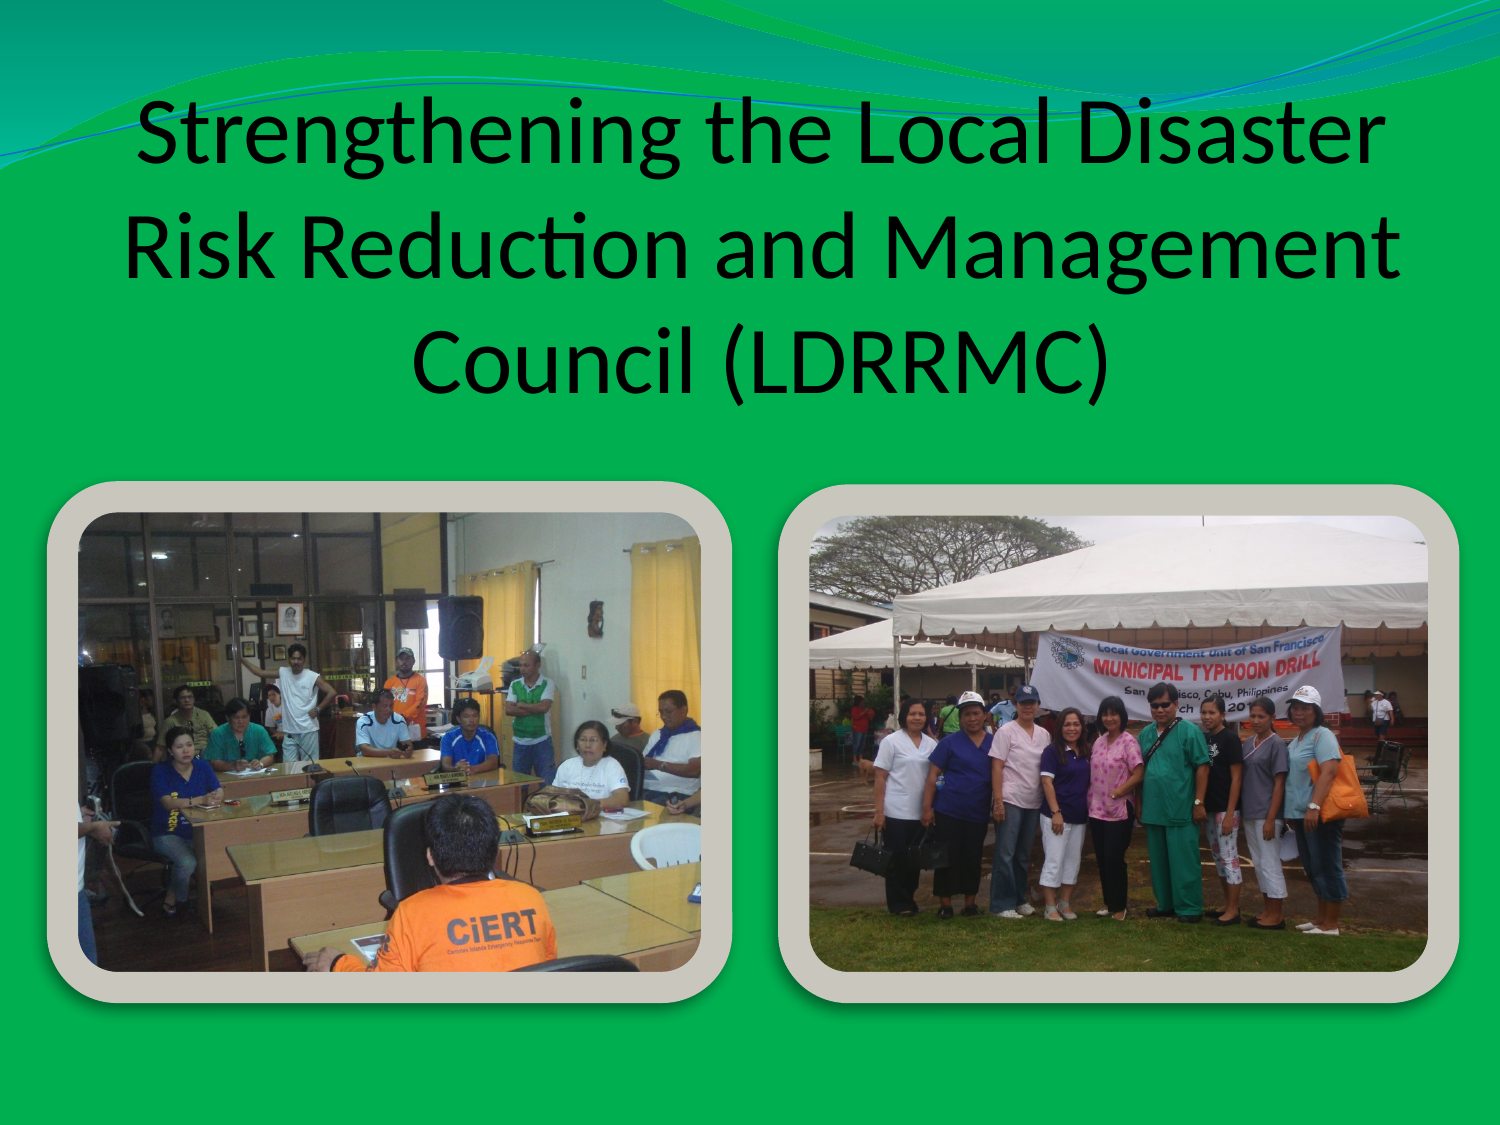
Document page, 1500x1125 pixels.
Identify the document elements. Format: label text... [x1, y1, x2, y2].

picture [793, 499, 1444, 988]
picture [62, 496, 717, 988]
title Strengthening the Local Disaster Risk Reduction and Management Council (LDRRMC) [87, 224, 1438, 413]
